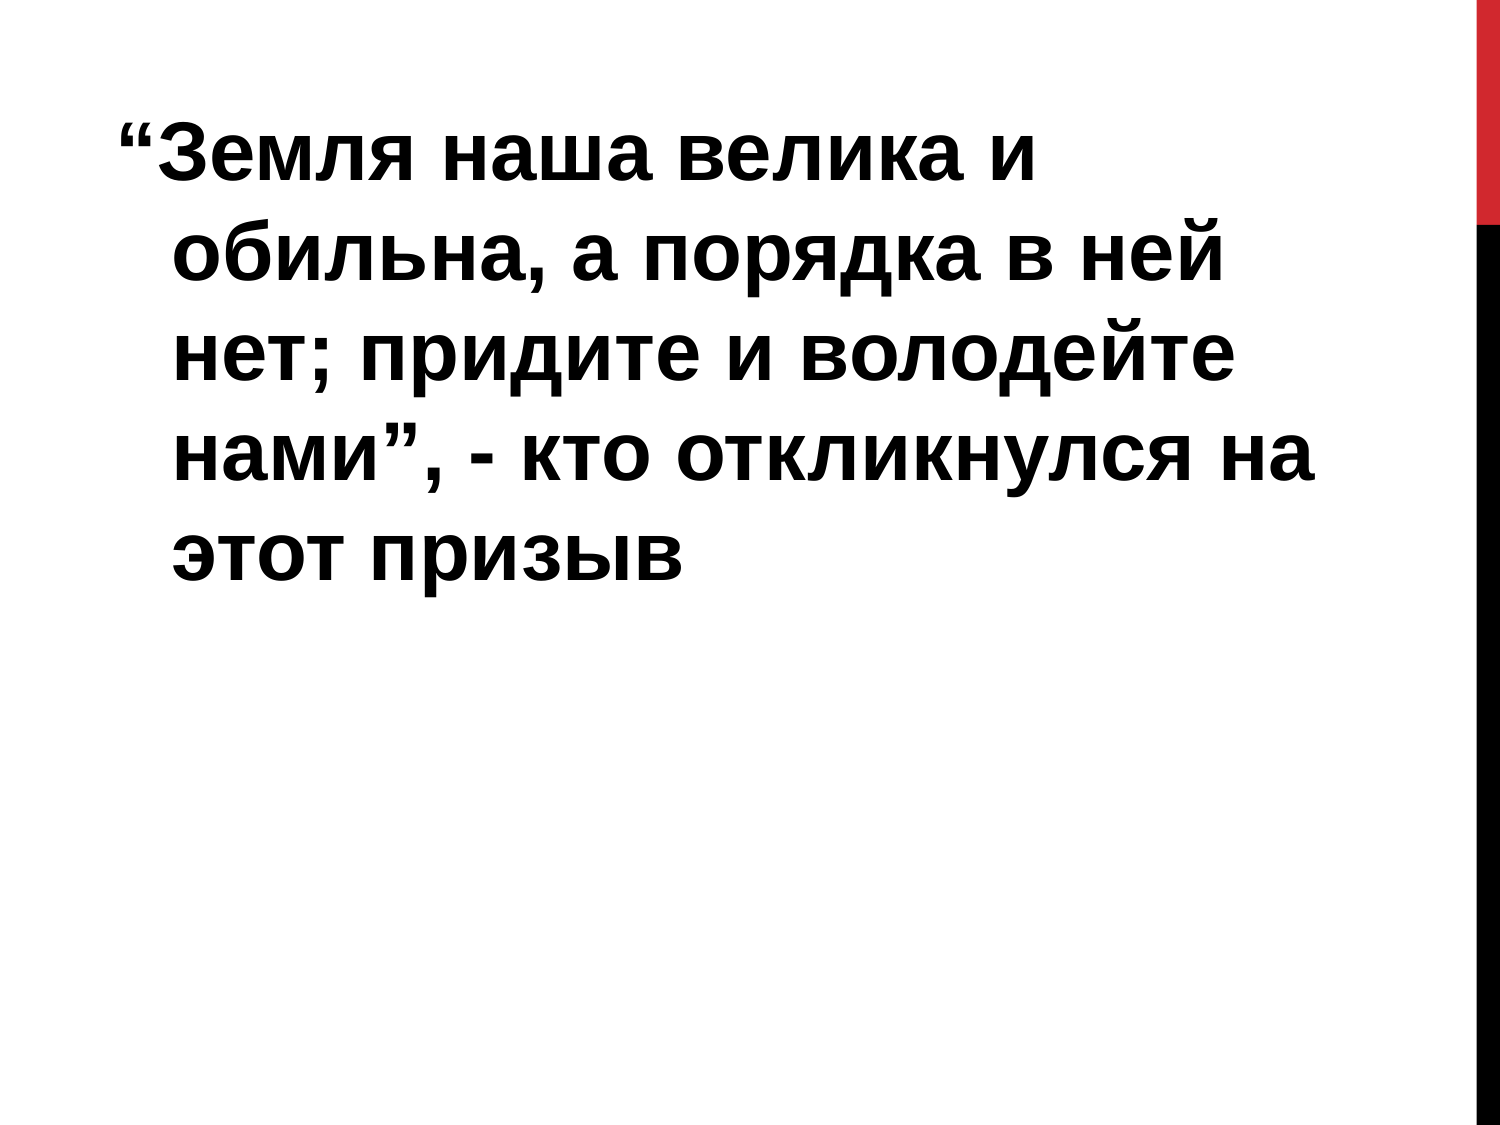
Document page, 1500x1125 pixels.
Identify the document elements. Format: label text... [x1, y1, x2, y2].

list “Земля наша велика и обильна, а порядка в ней нет; придите и володейте нами”, - кто откликнулся на этот призыв [100, 89, 1351, 303]
